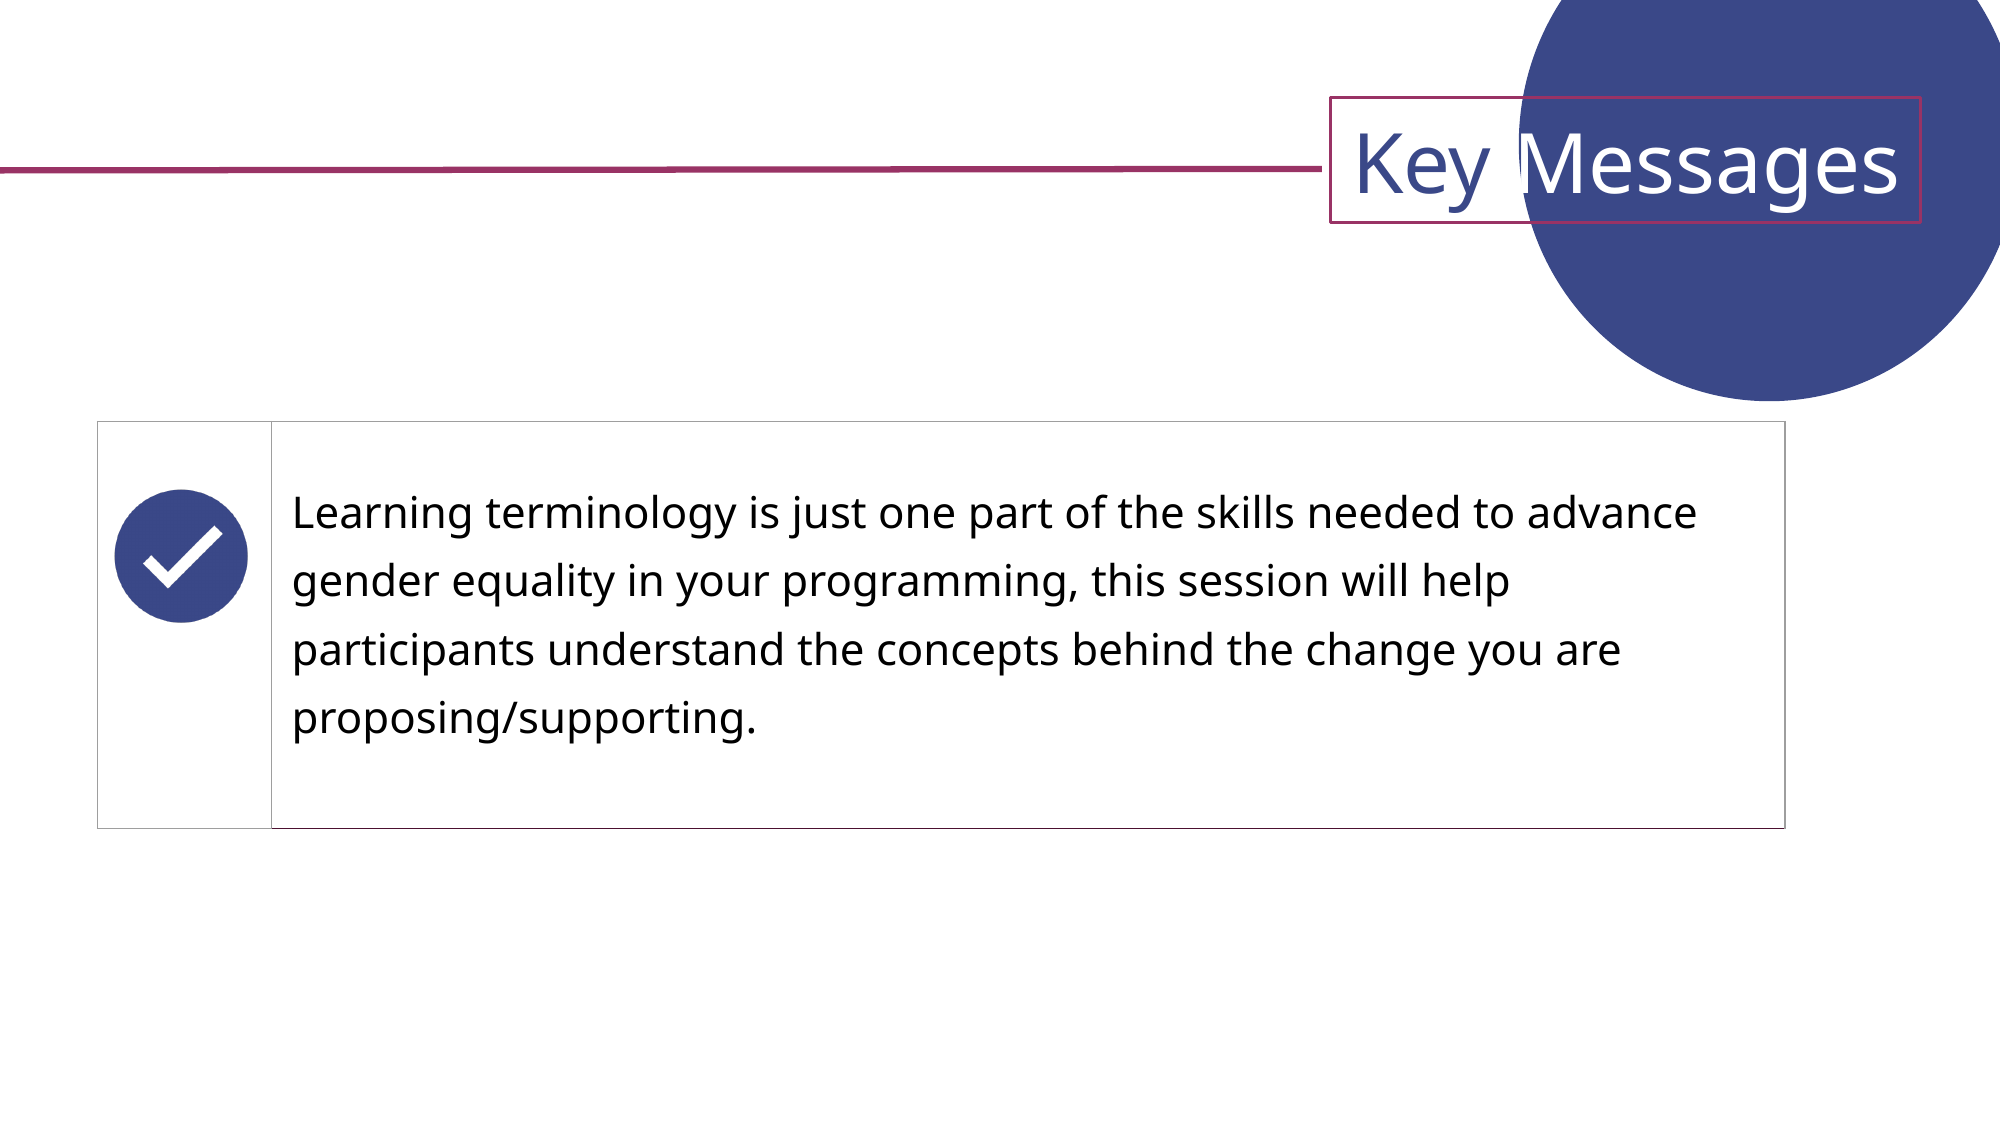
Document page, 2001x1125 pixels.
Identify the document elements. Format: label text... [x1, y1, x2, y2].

picture [97, 472, 265, 640]
table_header Learning terminology is just one part of the skills needed to advance gender equality in your programming, this session will help participants understand the concepts behind the change you are proposing/supporting. [272, 422, 1784, 828]
table_header [98, 422, 271, 828]
text_box [1523, 0, 2000, 401]
title Key Messages [1330, 97, 1921, 223]
